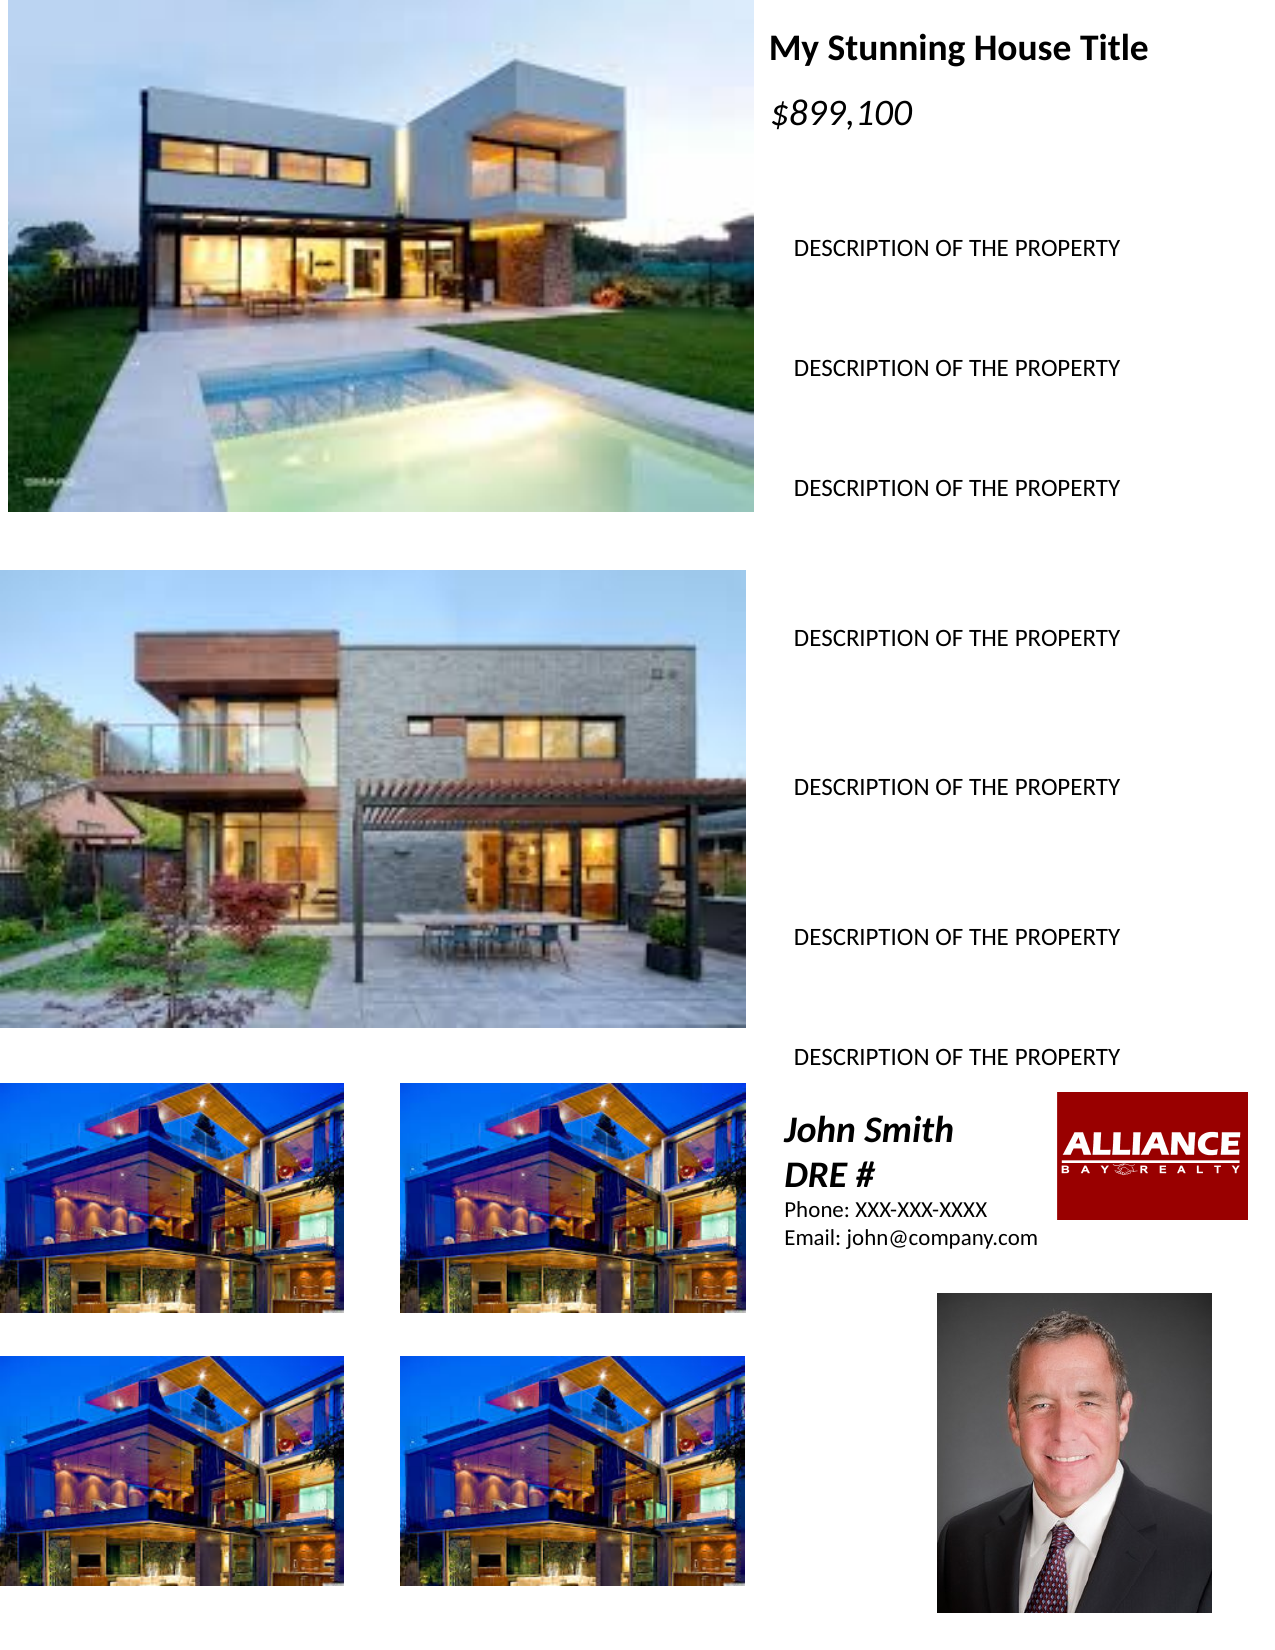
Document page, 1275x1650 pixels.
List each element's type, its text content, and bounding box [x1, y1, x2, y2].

picture [937, 1293, 1212, 1613]
picture [8, 0, 755, 512]
text_box $899,100 [760, 80, 1205, 140]
text_box My Stunning House Title [760, 15, 1248, 76]
picture [400, 1082, 746, 1313]
text_box John Smith DRE # Phone: XXX-XXX-XXXX Email: john@company.com [769, 1097, 1264, 1257]
picture [400, 1356, 745, 1586]
text_box DESCRIPTION OF THE PROPERTY DESCRIPTION OF THE PROPERTY DESCRIPTION OF THE PROPERTY DESCRIPTION OF THE PROPERTY DESCRIPTION OF THE PROPERTY DESCRIPTION OF THE PROPERTY DESCRIPTION OF THE PROPERTY [779, 224, 1254, 1097]
picture [1056, 1091, 1249, 1220]
picture [0, 569, 746, 1029]
picture [0, 1356, 344, 1586]
picture [0, 1083, 344, 1313]
